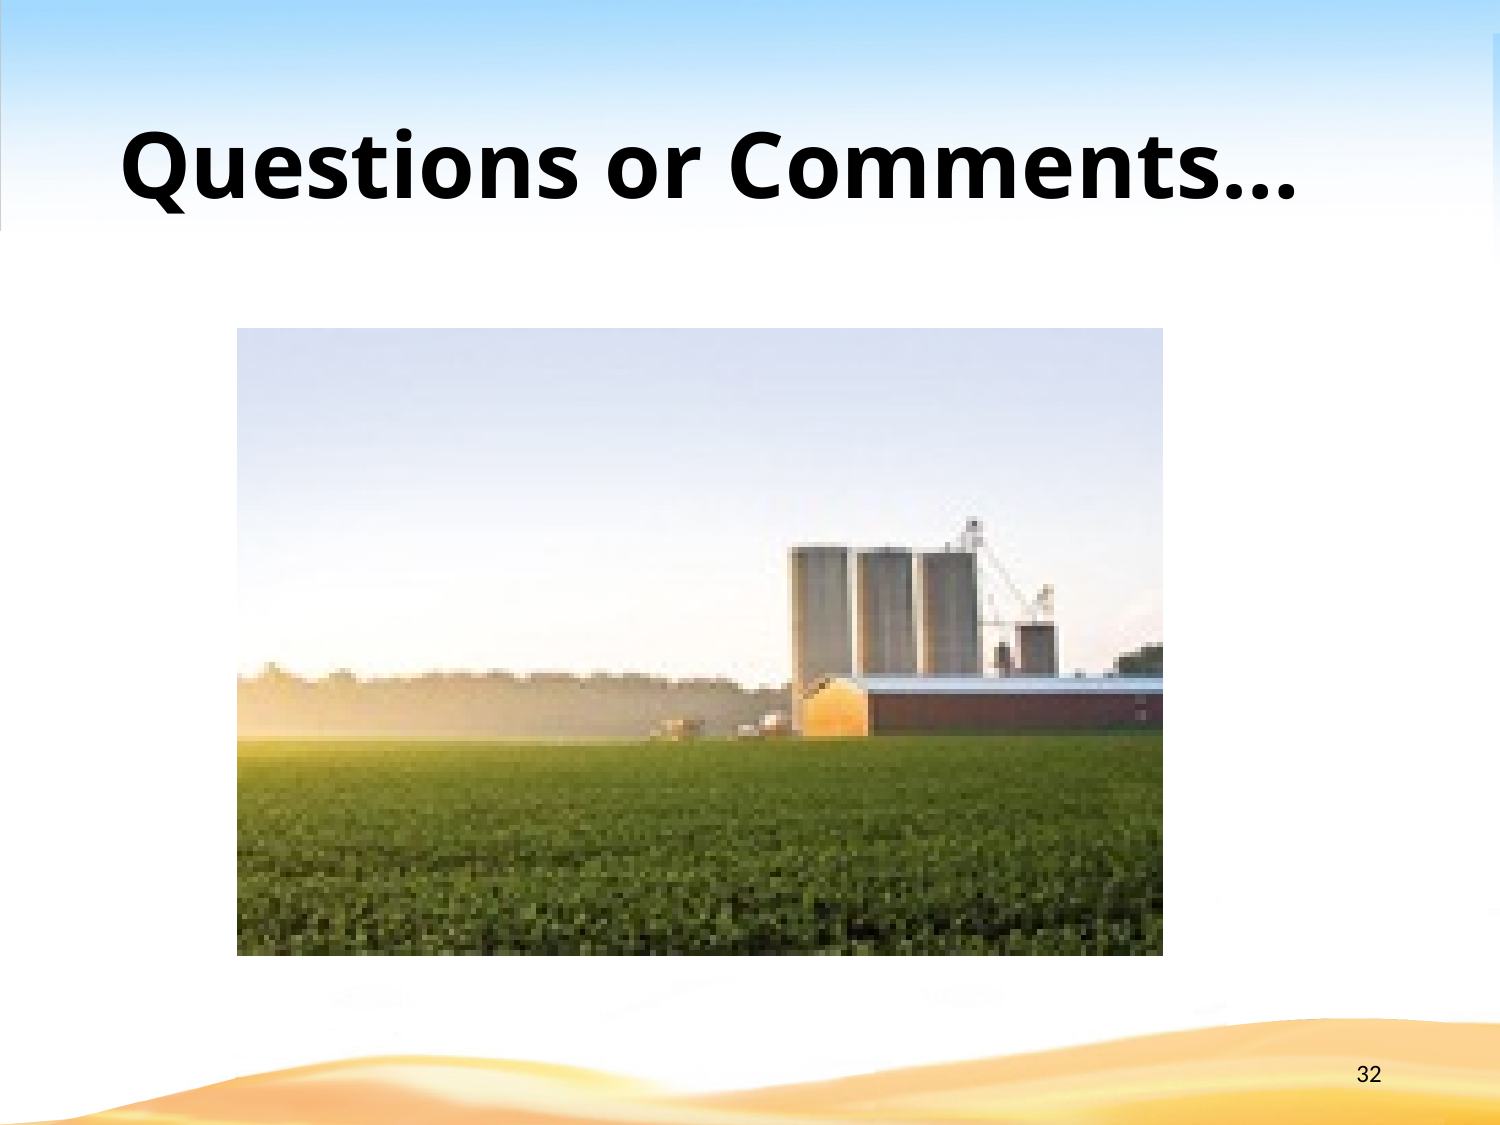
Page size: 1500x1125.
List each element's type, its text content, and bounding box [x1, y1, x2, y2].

slide_number 32 [1059, 1042, 1397, 1103]
title Questions or Comments… [103, 59, 1397, 278]
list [237, 328, 1163, 956]
picture [0, 0, 1500, 1125]
